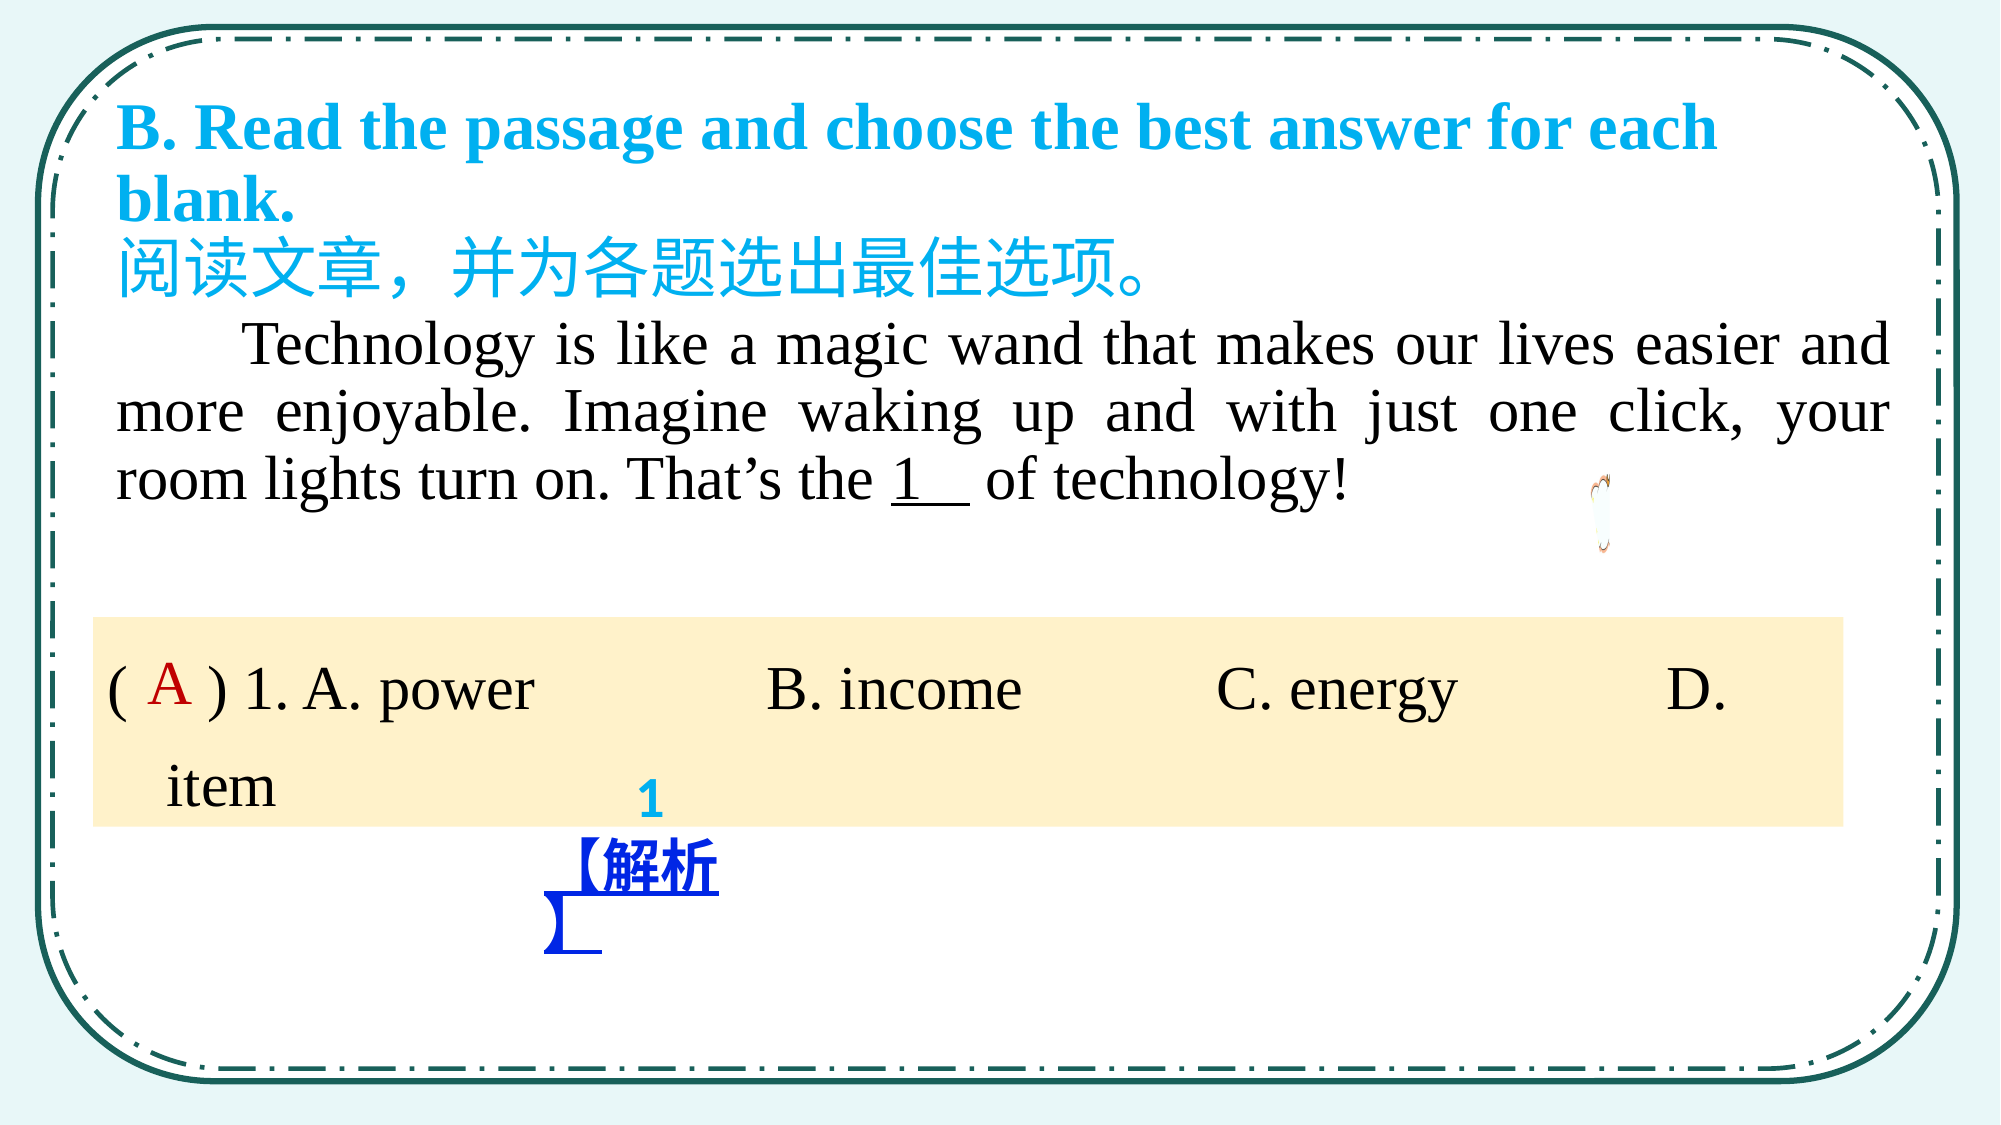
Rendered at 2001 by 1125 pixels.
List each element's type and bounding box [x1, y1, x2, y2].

picture [0, 0, 2000, 1125]
text_box [37, 26, 1958, 1082]
